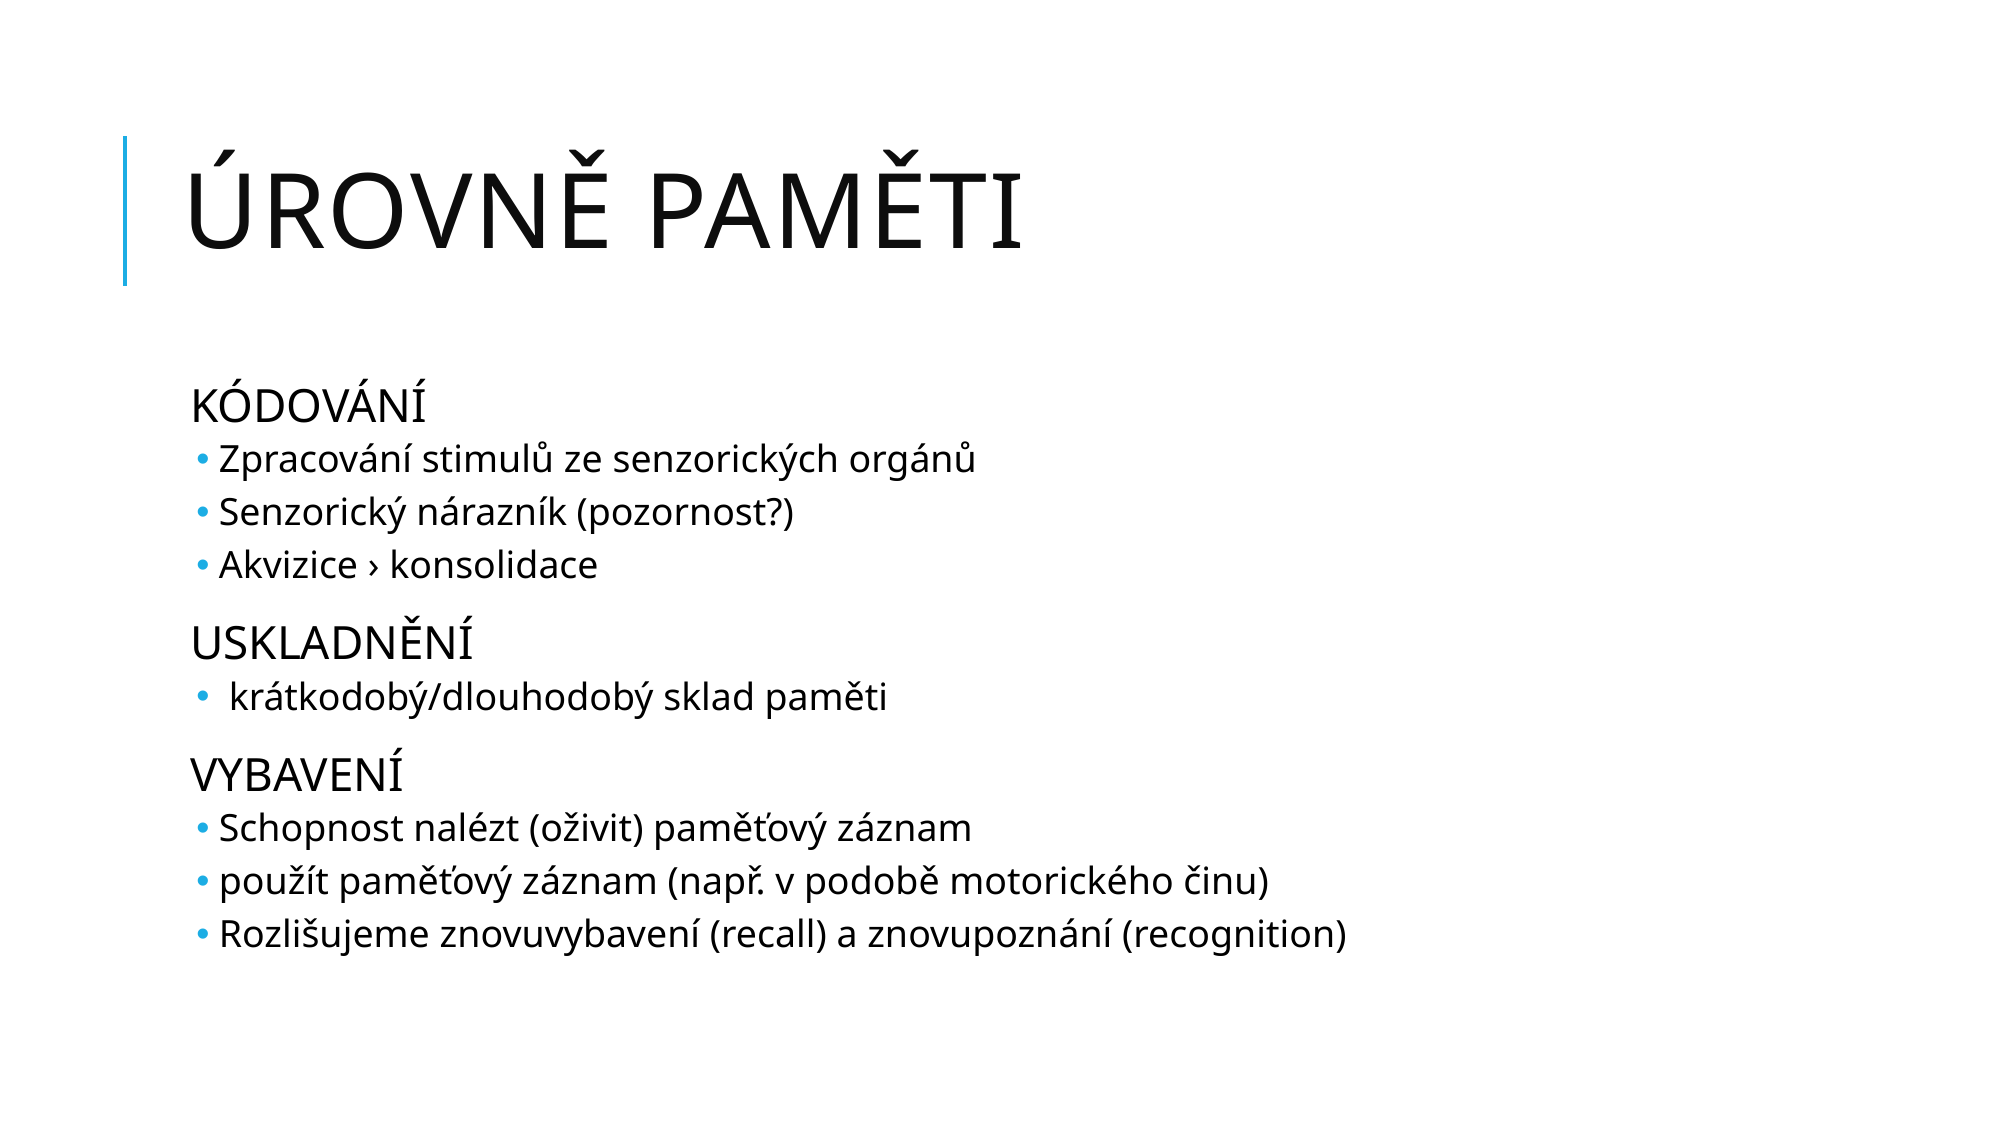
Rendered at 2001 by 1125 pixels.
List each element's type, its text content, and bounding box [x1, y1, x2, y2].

title Úrovně paměti [168, 96, 1763, 342]
list KÓDOVÁNÍ Zpracování stimulů ze senzorických orgánů Senzorický nárazník (pozornost?) Akvizice › konsolidace USKLADNĚNÍ krátkodobý/dlouhodobý sklad paměti VYBAVENÍ Schopnost nalézt (oživit) paměťový záznam použít paměťový záznam (např. v podobě motorického činu) Rozlišujeme znovuvybavení (recall) a znovupoznání (recognition) [168, 375, 1763, 1035]
